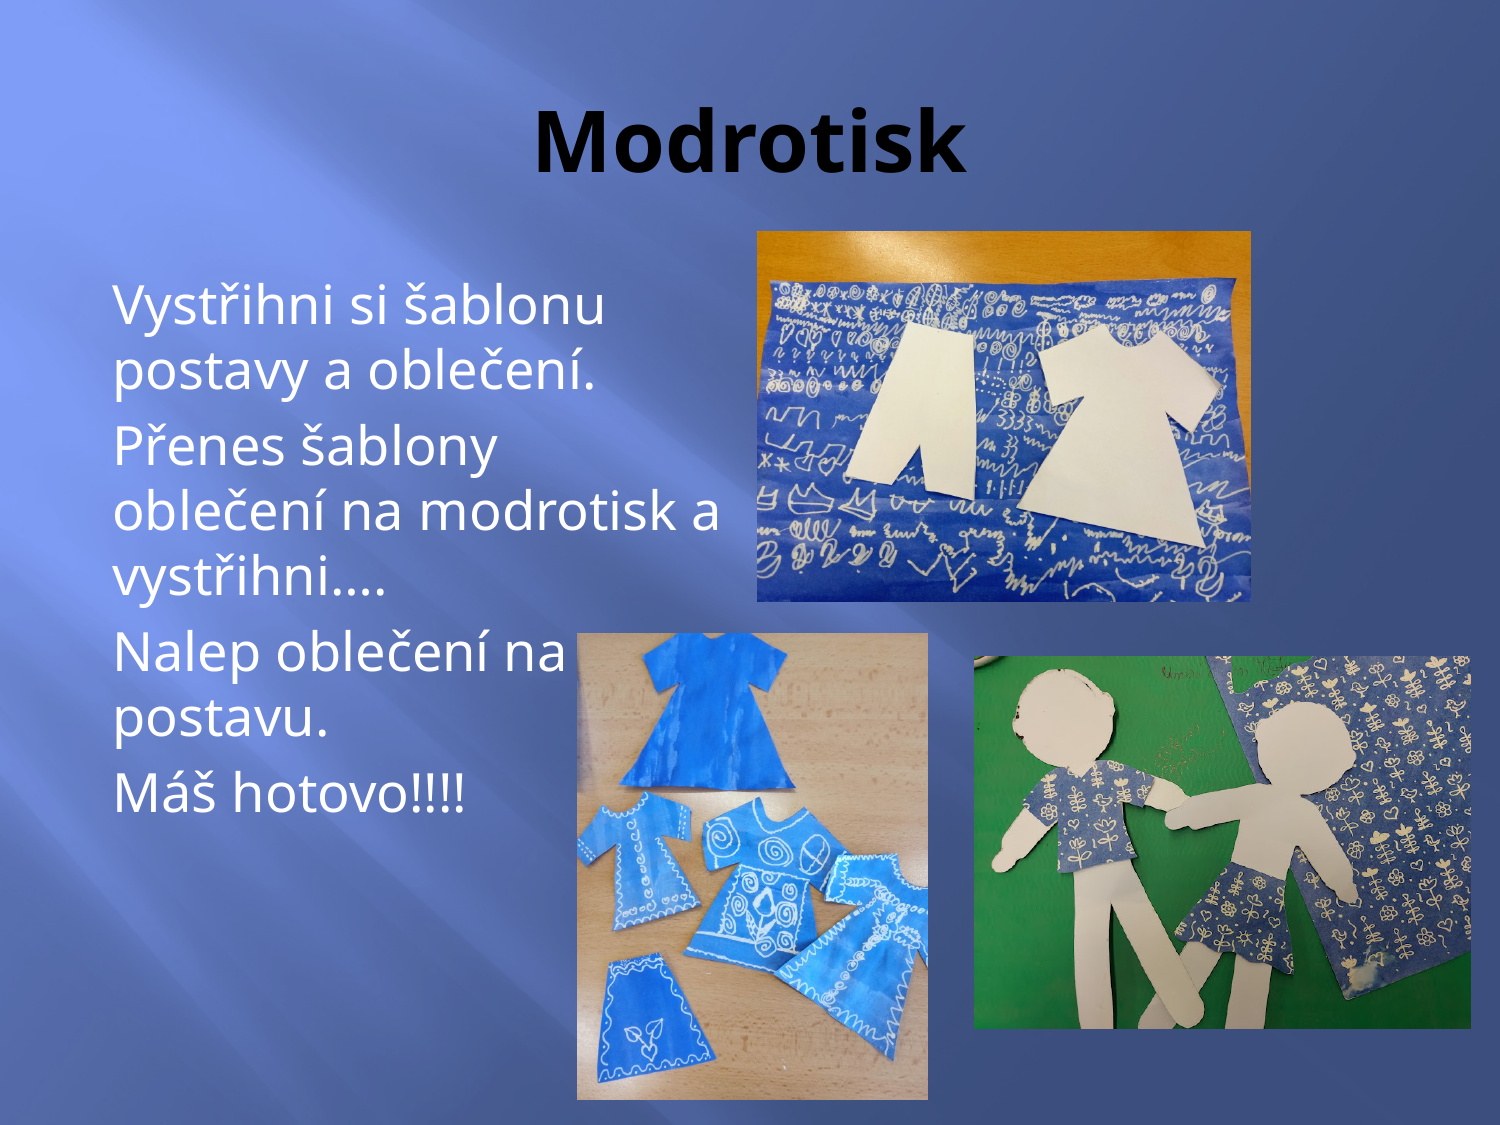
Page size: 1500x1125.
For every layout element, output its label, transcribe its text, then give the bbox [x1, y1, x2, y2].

picture [974, 656, 1471, 1030]
list Vystřihni si šablonu postavy a oblečení. Přenes šablony oblečení na modrotisk a vystřihni…. Nalep oblečení na postavu. Máš hotovo!!!! [75, 262, 738, 1005]
title Modrotisk [75, 45, 1425, 233]
picture [756, 231, 1251, 603]
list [577, 633, 928, 1100]
